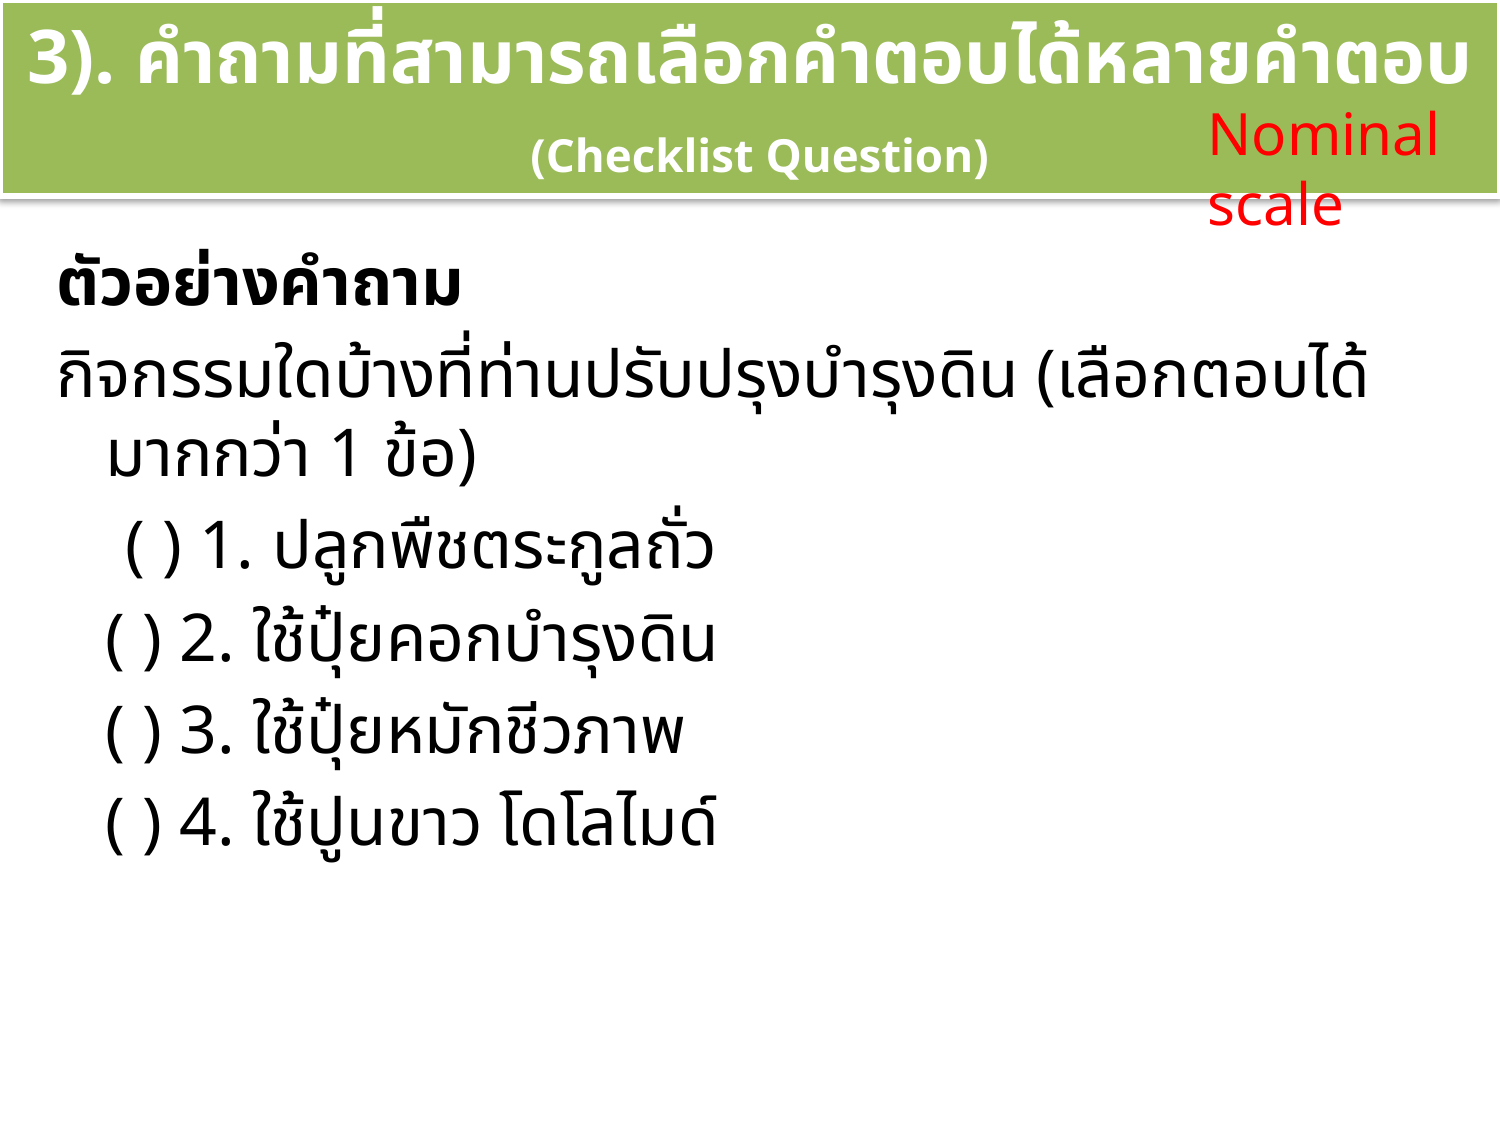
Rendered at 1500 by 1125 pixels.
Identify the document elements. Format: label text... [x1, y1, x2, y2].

text_box Nominal scale [1192, 89, 1500, 245]
title 3). คำถามที่สามารถเลือกคำตอบได้หลายคำตอบ (Checklist Question) [0, 0, 1500, 199]
list ตัวอย่างคำถาม กิจกรรมใดบ้างที่ท่านปรับปรุงบำรุงดิน (เลือกตอบได้มากกว่า 1 ข้อ) ( ) 1. ปลูกพืชตระกูลถั่ว ( ) 2. ใช้ปุ๋ยคอกบำรุงดิน ( ) 3. ใช้ปุ๋ยหมักชีวภาพ ( ) 4. ใช้ปูนขาว โดโลไมด์ [41, 231, 1459, 965]
